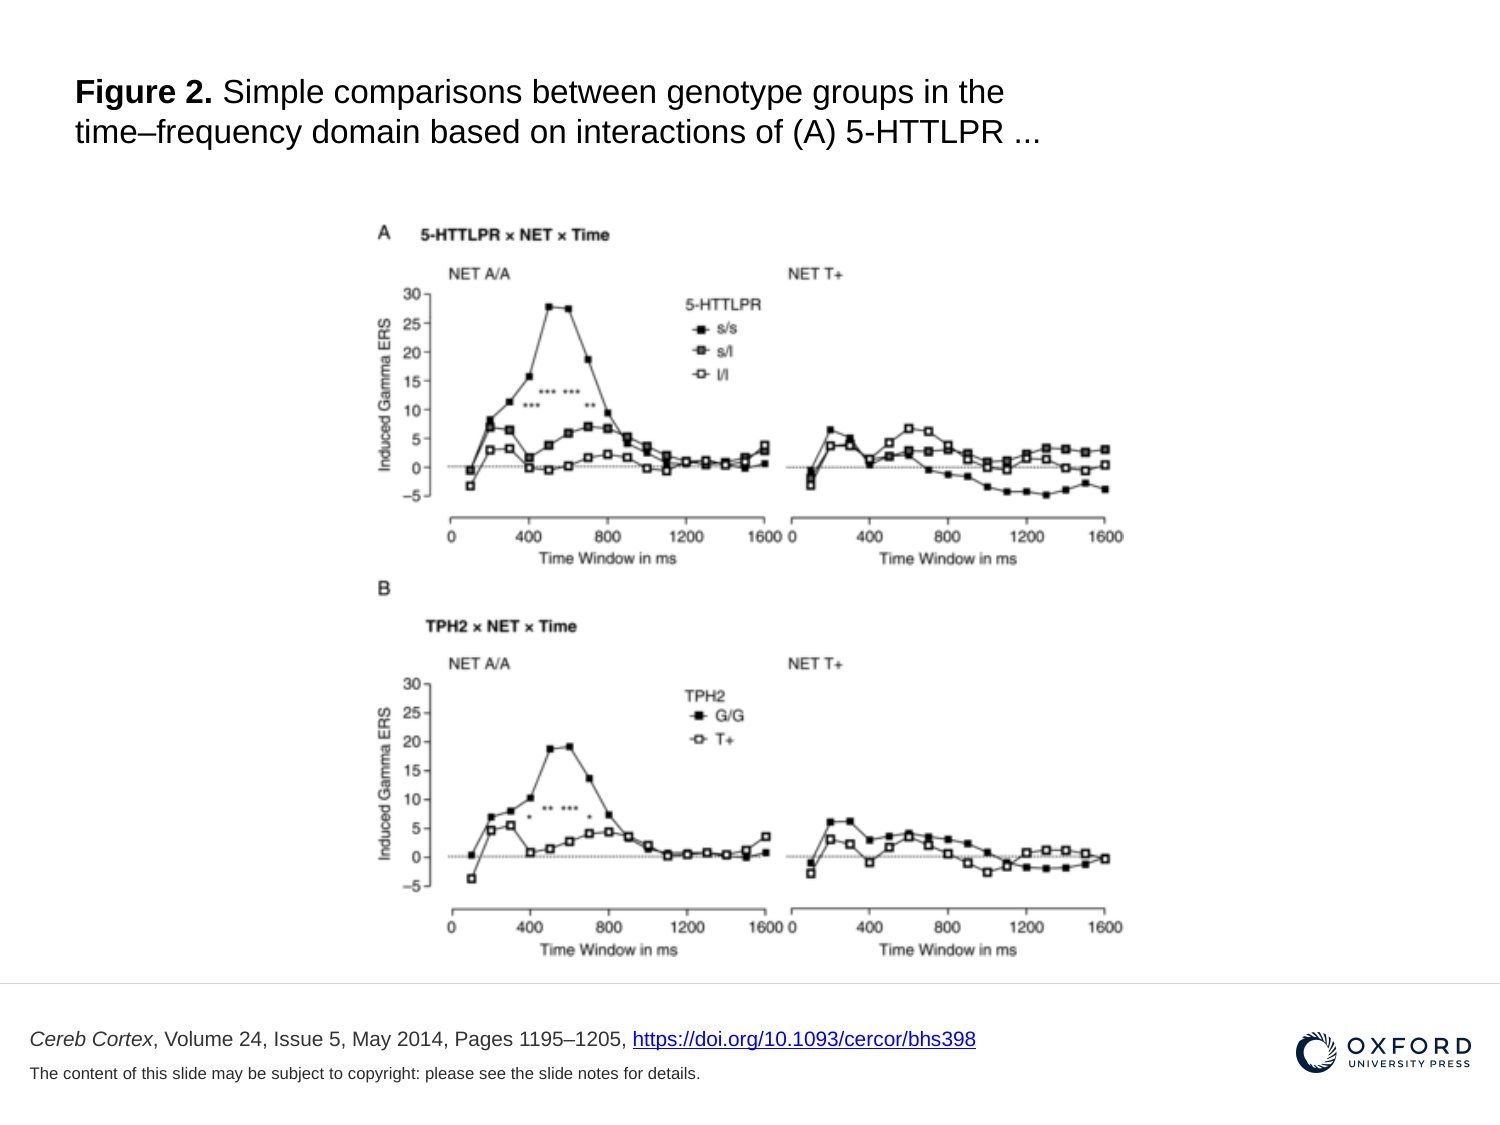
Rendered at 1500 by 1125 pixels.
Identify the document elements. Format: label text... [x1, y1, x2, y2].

picture [377, 224, 1124, 957]
footer Cereb Cortex, Volume 24, Issue 5, May 2014, Pages 1195–1205, https://doi.org/10.1093/cercor/bhs398 The content of this slide may be subject to copyright: please see the slide notes for details. [0, 983, 1260, 1125]
picture [1296, 1032, 1471, 1073]
title Figure 2. Simple comparisons between genotype groups in the time–frequency domain based on interactions of (A) 5-HTTLPR ... [75, 69, 1078, 171]
